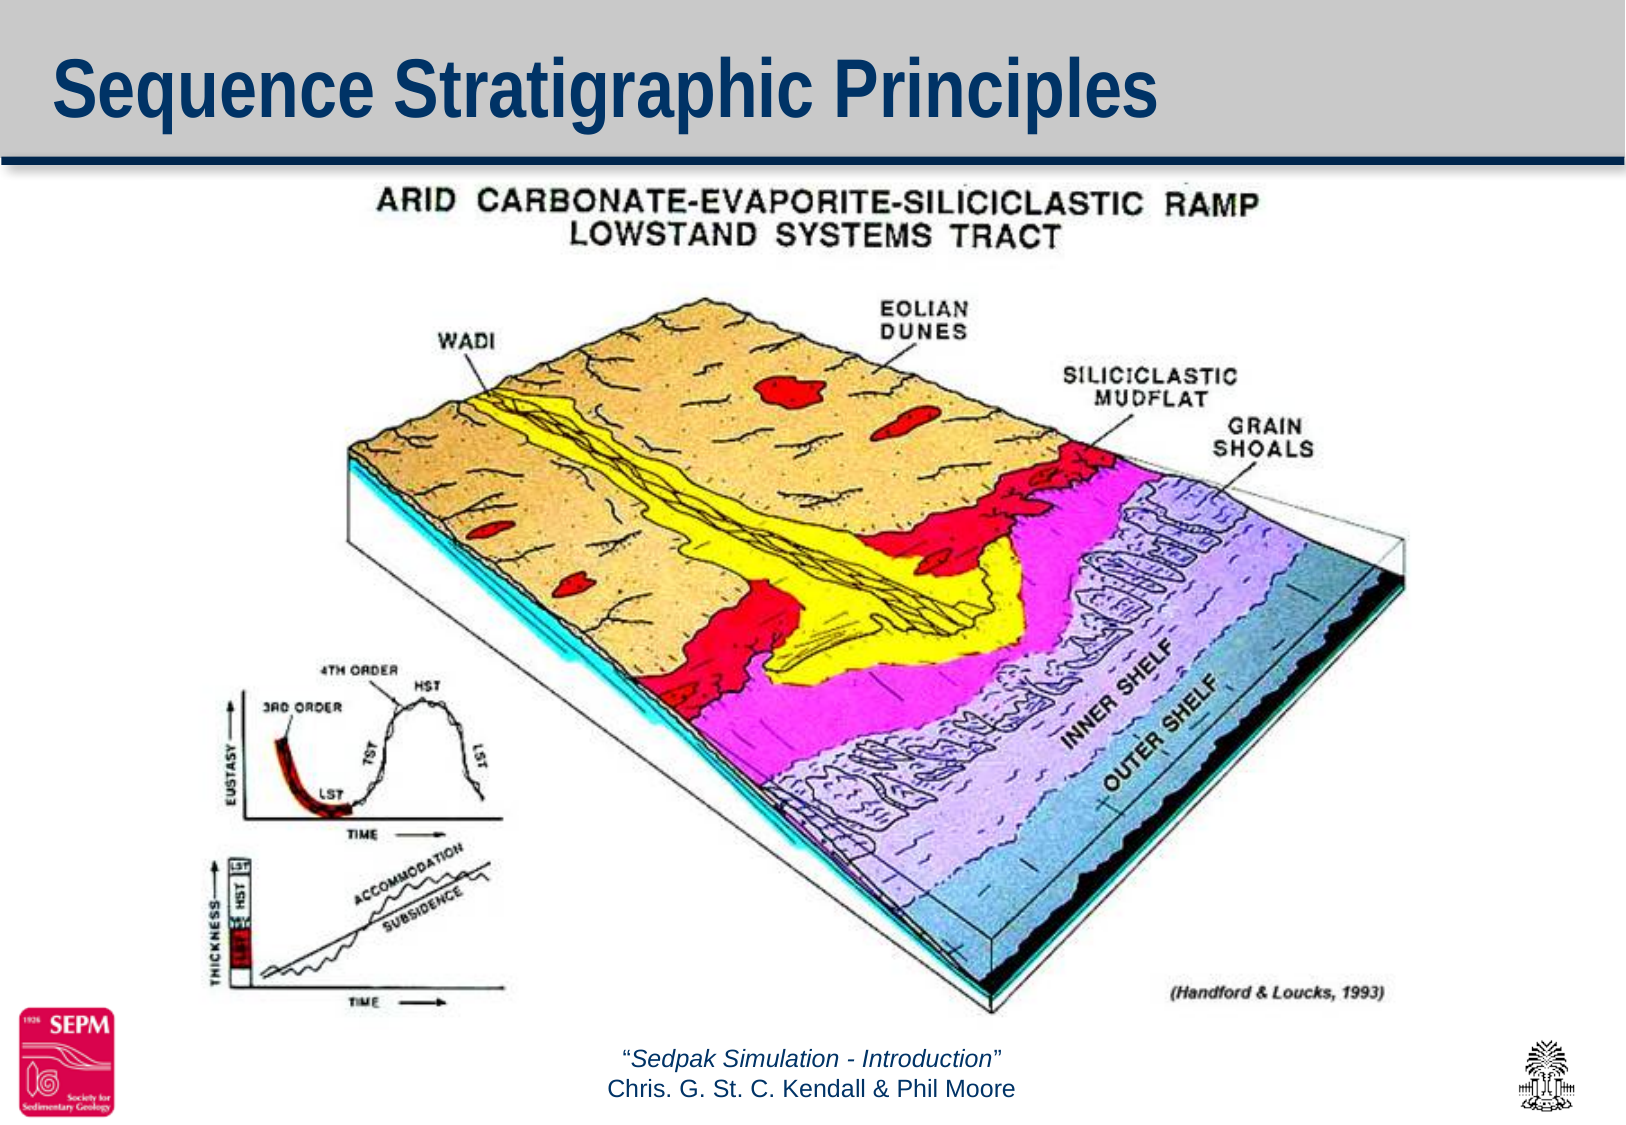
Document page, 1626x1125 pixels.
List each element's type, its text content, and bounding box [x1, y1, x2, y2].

picture [1505, 1034, 1589, 1120]
picture [15, 1005, 119, 1120]
title Sequence Stratigraphic Principles [37, 15, 1450, 166]
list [144, 179, 1482, 1030]
